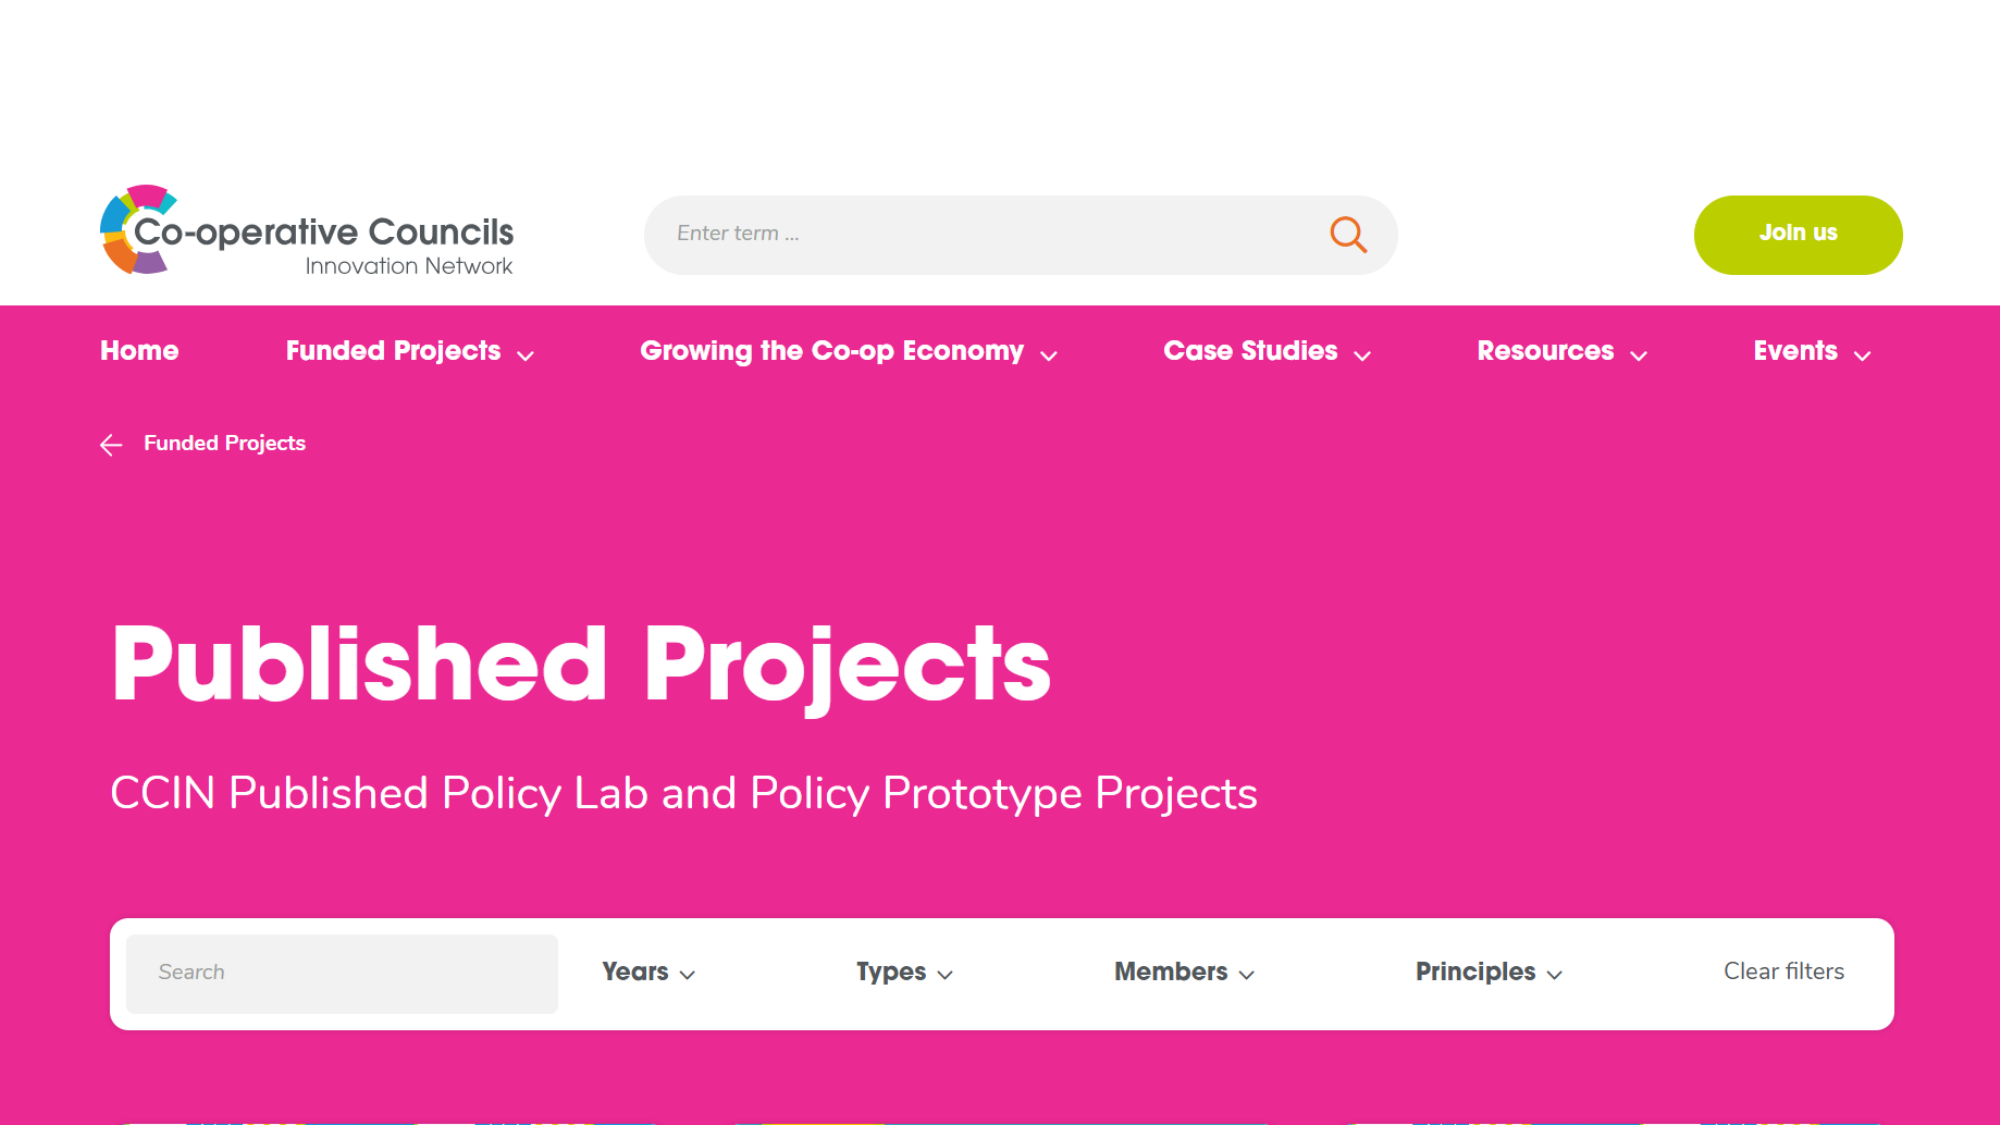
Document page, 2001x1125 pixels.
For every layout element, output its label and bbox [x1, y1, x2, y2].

picture [0, 163, 2000, 1125]
